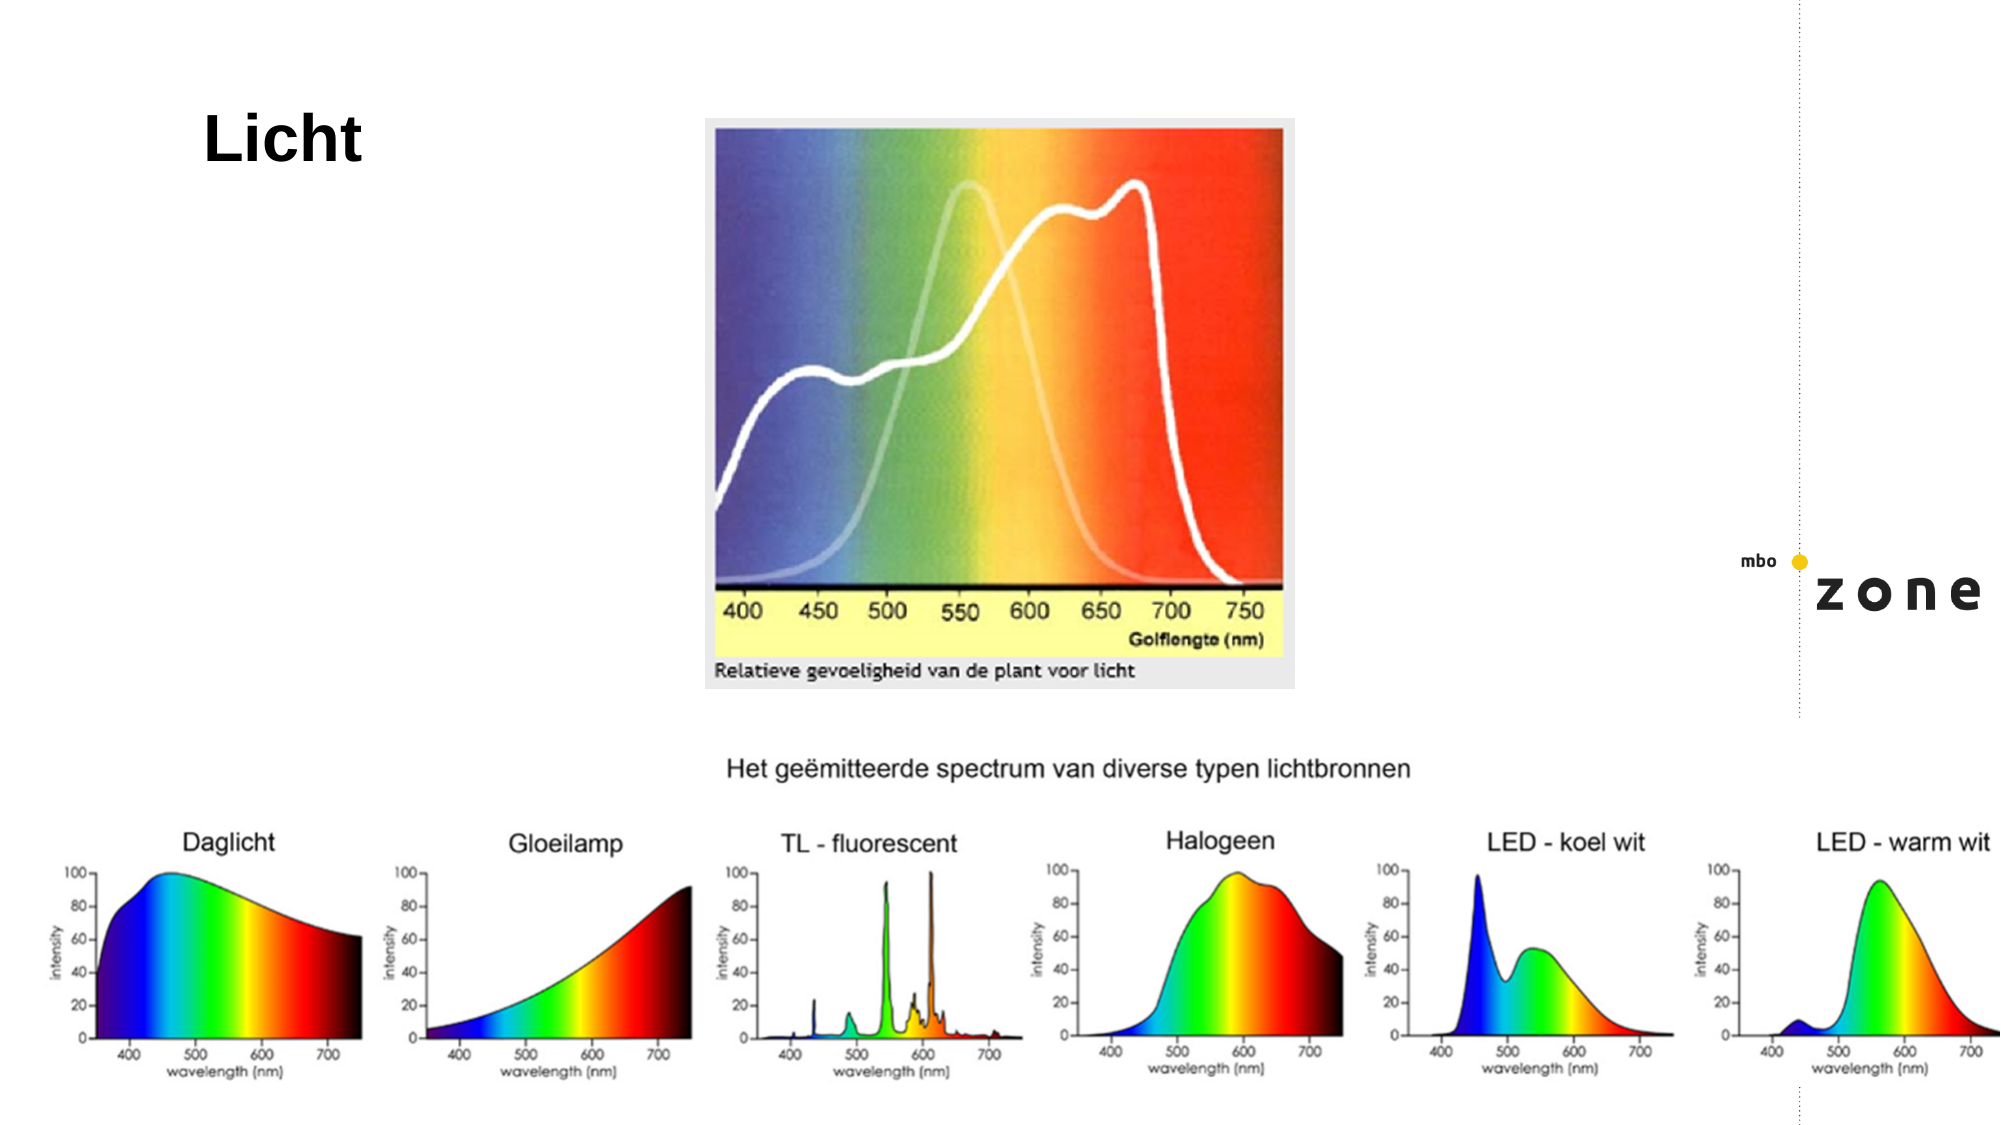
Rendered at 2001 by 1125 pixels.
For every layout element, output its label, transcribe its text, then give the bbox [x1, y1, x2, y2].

text_box Licht [188, 87, 1445, 182]
picture [705, 118, 1295, 689]
picture [26, 0, 2001, 1125]
